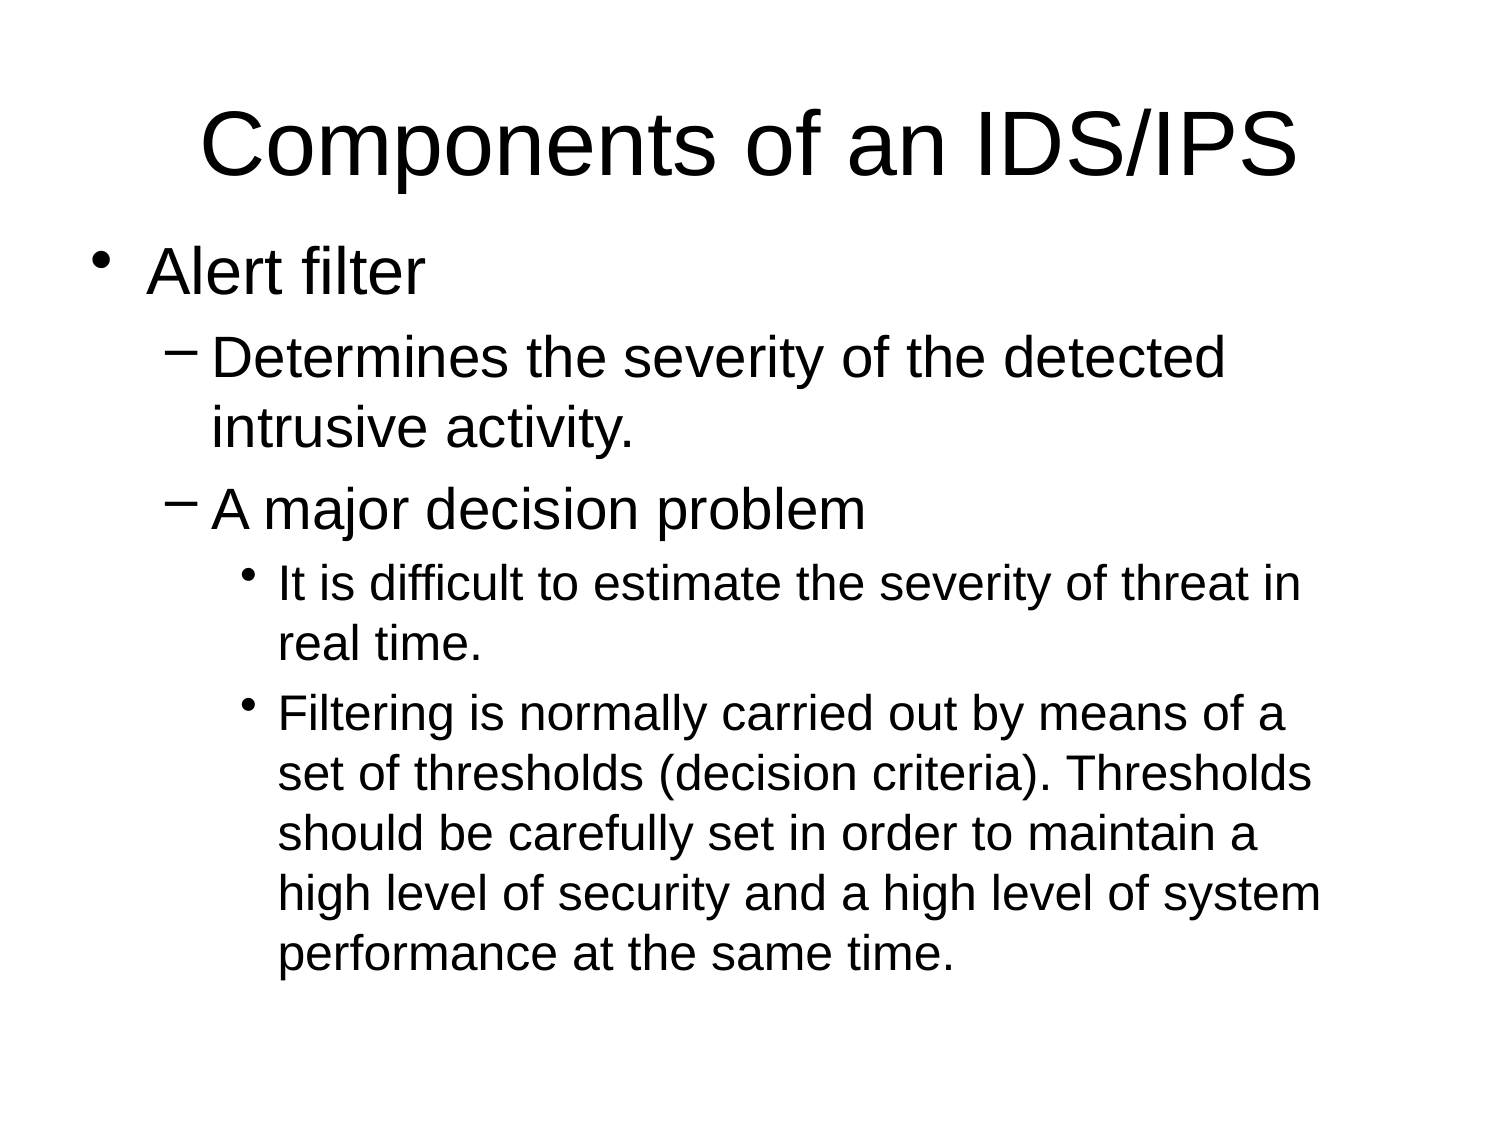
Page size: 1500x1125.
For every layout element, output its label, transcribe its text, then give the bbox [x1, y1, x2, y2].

title Components of an IDS/IPS [74, 44, 1426, 233]
list Alert filter Determines the severity of the detected intrusive activity. A major decision problem It is difficult to estimate the severity of threat in real time. Filtering is normally carried out by means of a set of thresholds (decision criteria). Thresholds should be carefully set in order to maintain a high level of security and a high level of system performance at the same time. [74, 219, 1348, 1055]
